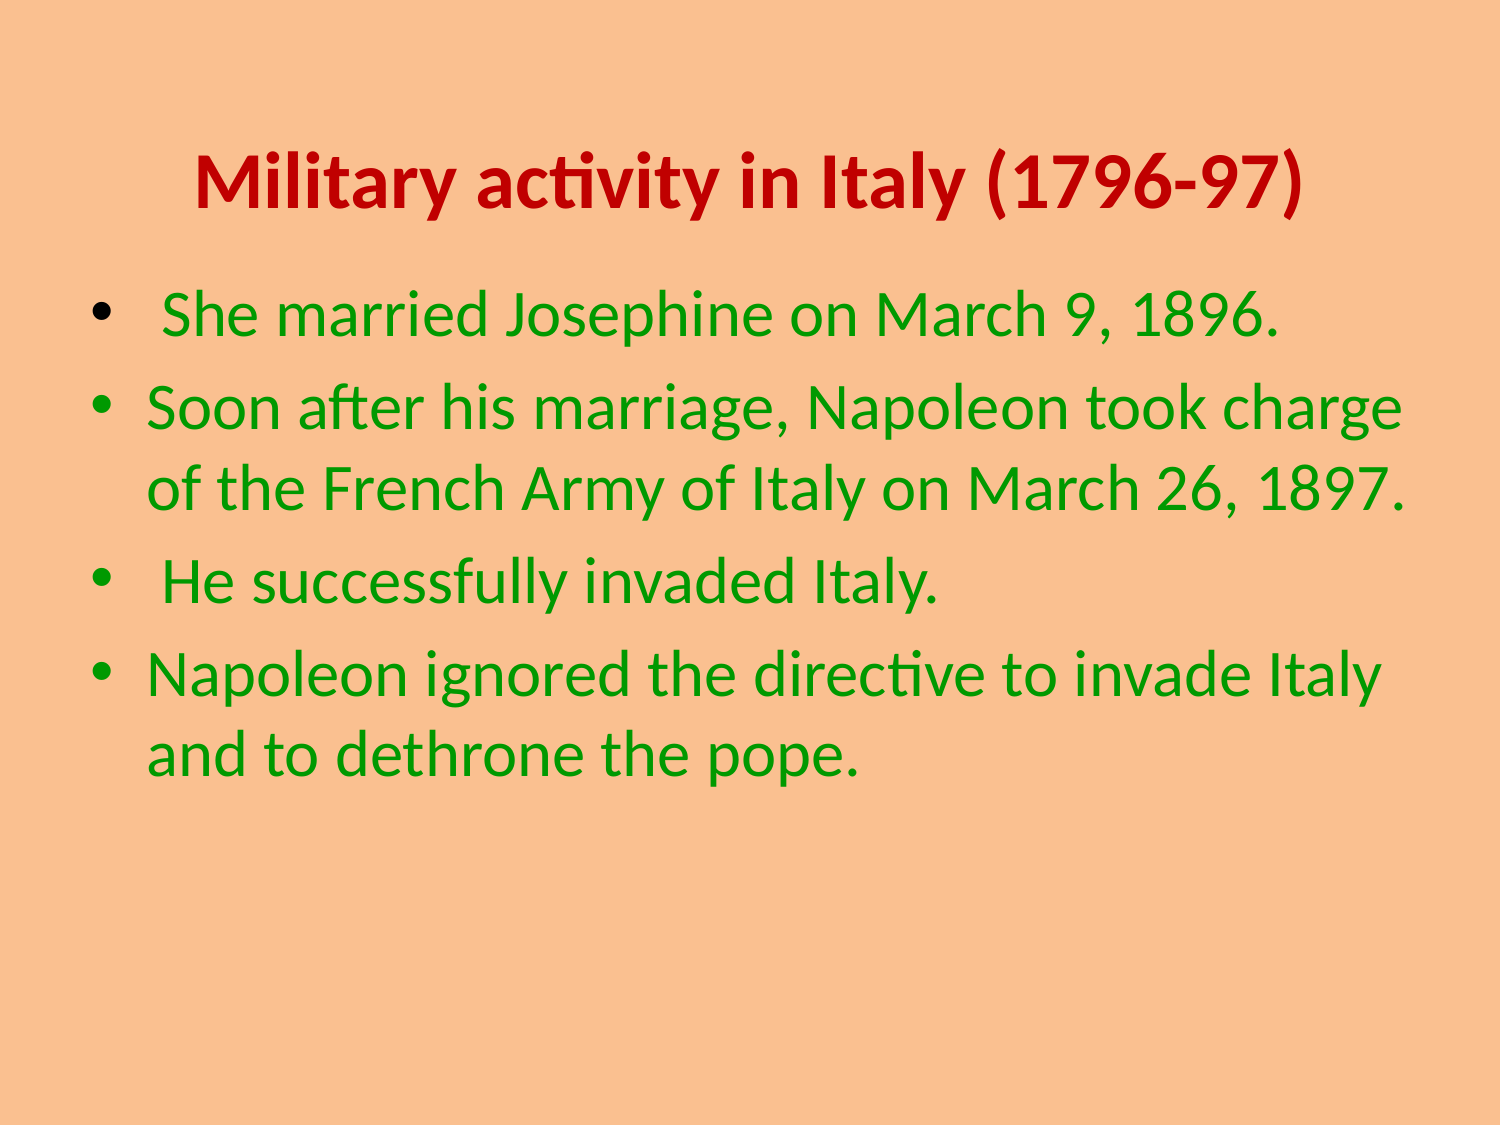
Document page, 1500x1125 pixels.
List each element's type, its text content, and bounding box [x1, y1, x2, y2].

title Military activity in Italy (1796-97) [75, 120, 1425, 233]
list She married Josephine on March 9, 1896. Soon after his marriage, Napoleon took charge of the French Army of Italy on March 26, 1897. He successfully invaded Italy. Napoleon ignored the directive to invade Italy and to dethrone the pope. [75, 262, 1425, 1005]
